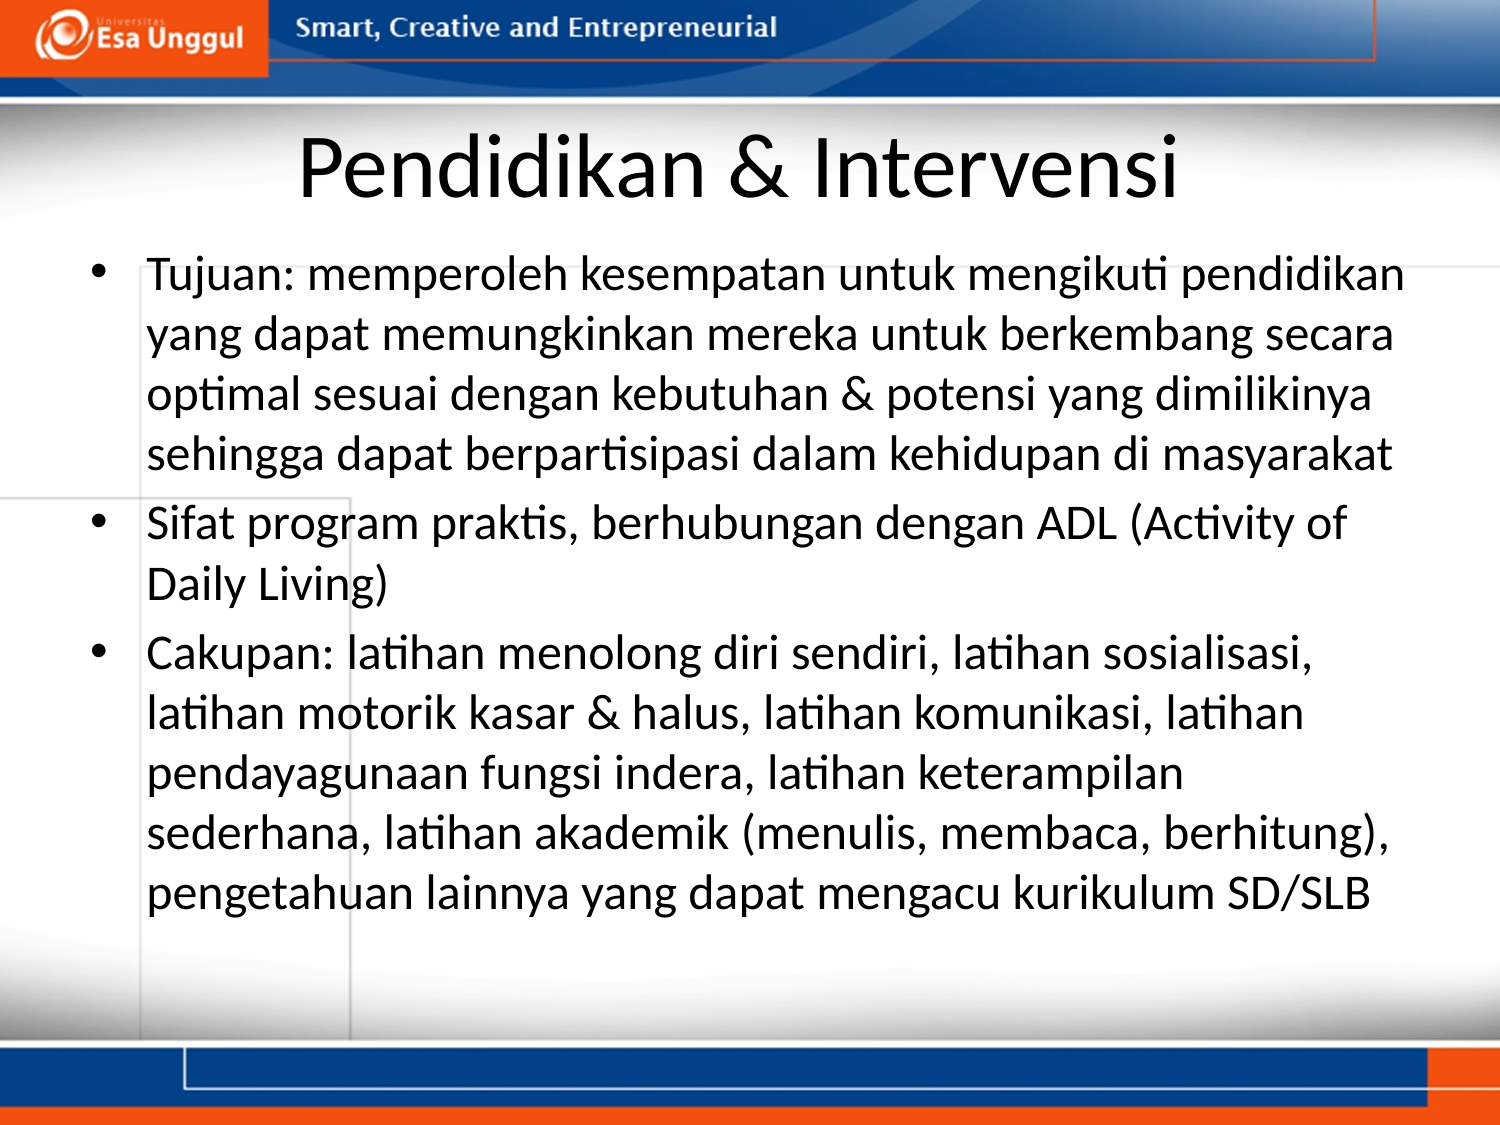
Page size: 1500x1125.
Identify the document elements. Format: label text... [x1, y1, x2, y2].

title Pendidikan & Intervensi [75, 90, 1425, 232]
list Tujuan: memperoleh kesempatan untuk mengikuti pendidikan yang dapat memungkinkan mereka untuk berkembang secara optimal sesuai dengan kebutuhan & potensi yang dimilikinya sehingga dapat berpartisipasi dalam kehidupan di masyarakat Sifat program praktis, berhubungan dengan ADL (Activity of Daily Living) Cakupan: latihan menolong diri sendiri, latihan sosialisasi, latihan motorik kasar & halus, latihan komunikasi, latihan pendayagunaan fungsi indera, latihan keterampilan sederhana, latihan akademik (menulis, membaca, berhitung), pengetahuan lainnya yang dapat mengacu kurikulum SD/SLB [75, 232, 1425, 1043]
picture [0, 0, 1500, 1125]
